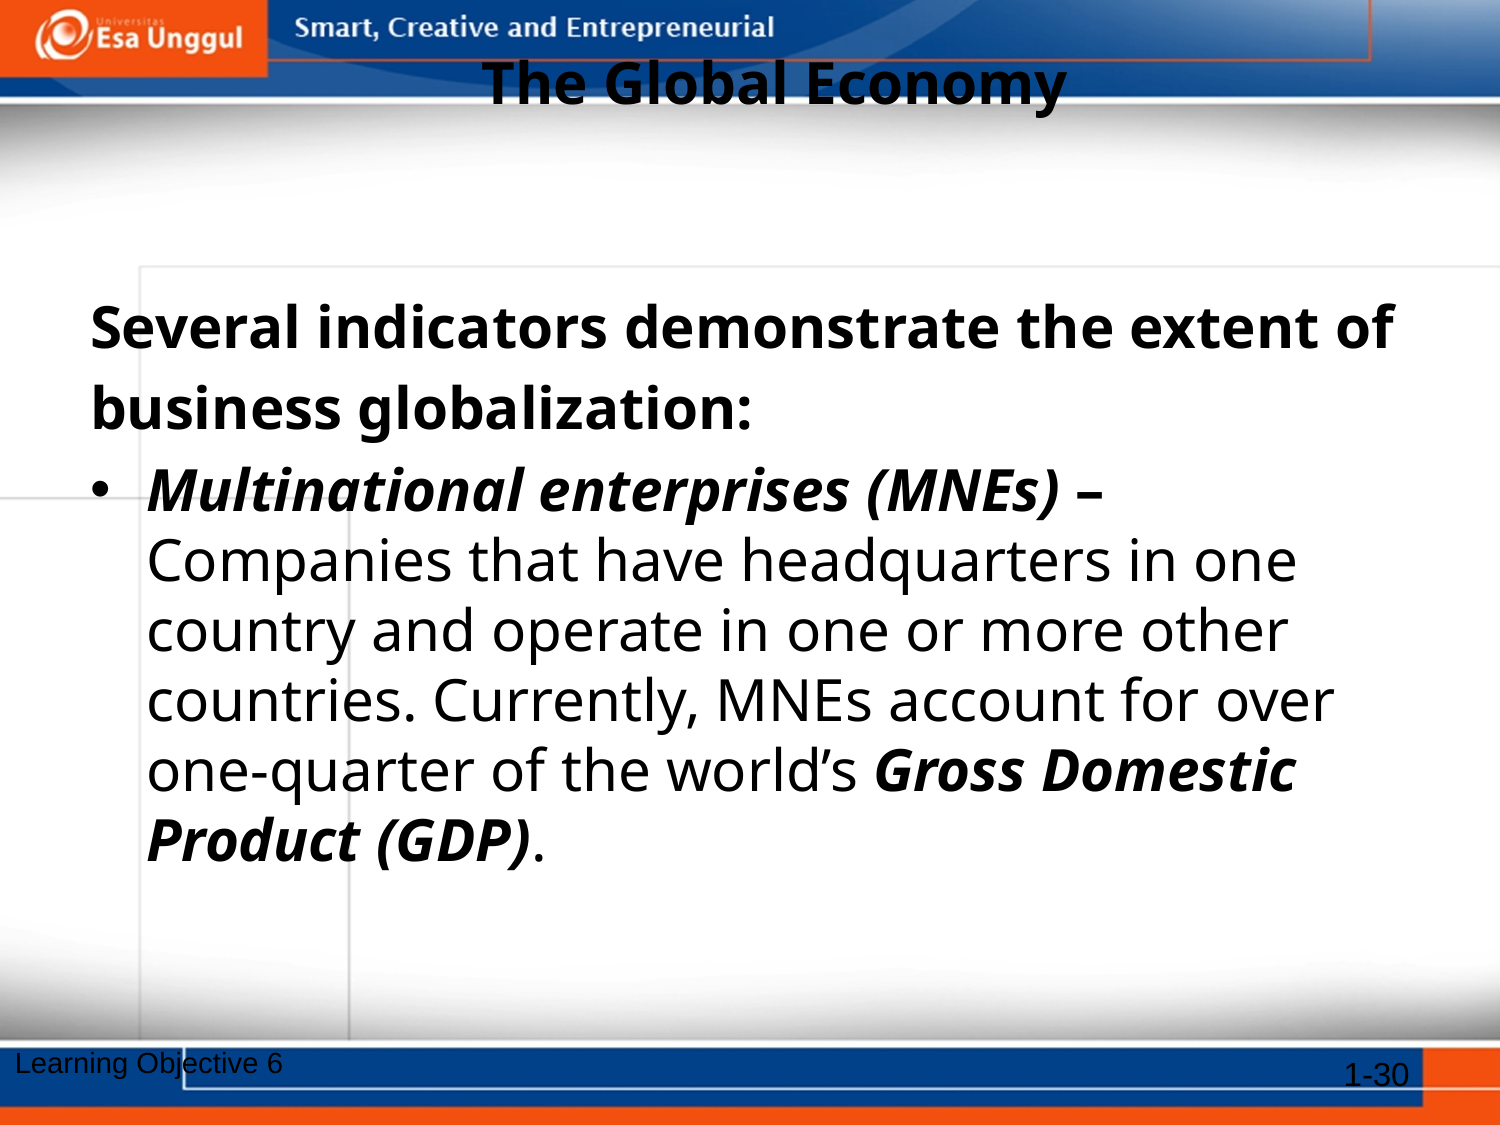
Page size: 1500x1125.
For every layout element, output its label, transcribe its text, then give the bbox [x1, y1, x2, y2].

slide_number 1-30 [1250, 1042, 1425, 1103]
title The Global Economy [99, 0, 1450, 163]
text_box Learning Objective 6 [0, 1037, 513, 1088]
picture [0, 0, 1500, 1125]
list Several indicators demonstrate the extent of business globalization: Multinational enterprises (MNEs) – Companies that have headquarters in one country and operate in one or more other countries. Currently, MNEs account for over one-quarter of the world’s Gross Domestic Product (GDP). [75, 282, 1425, 1025]
